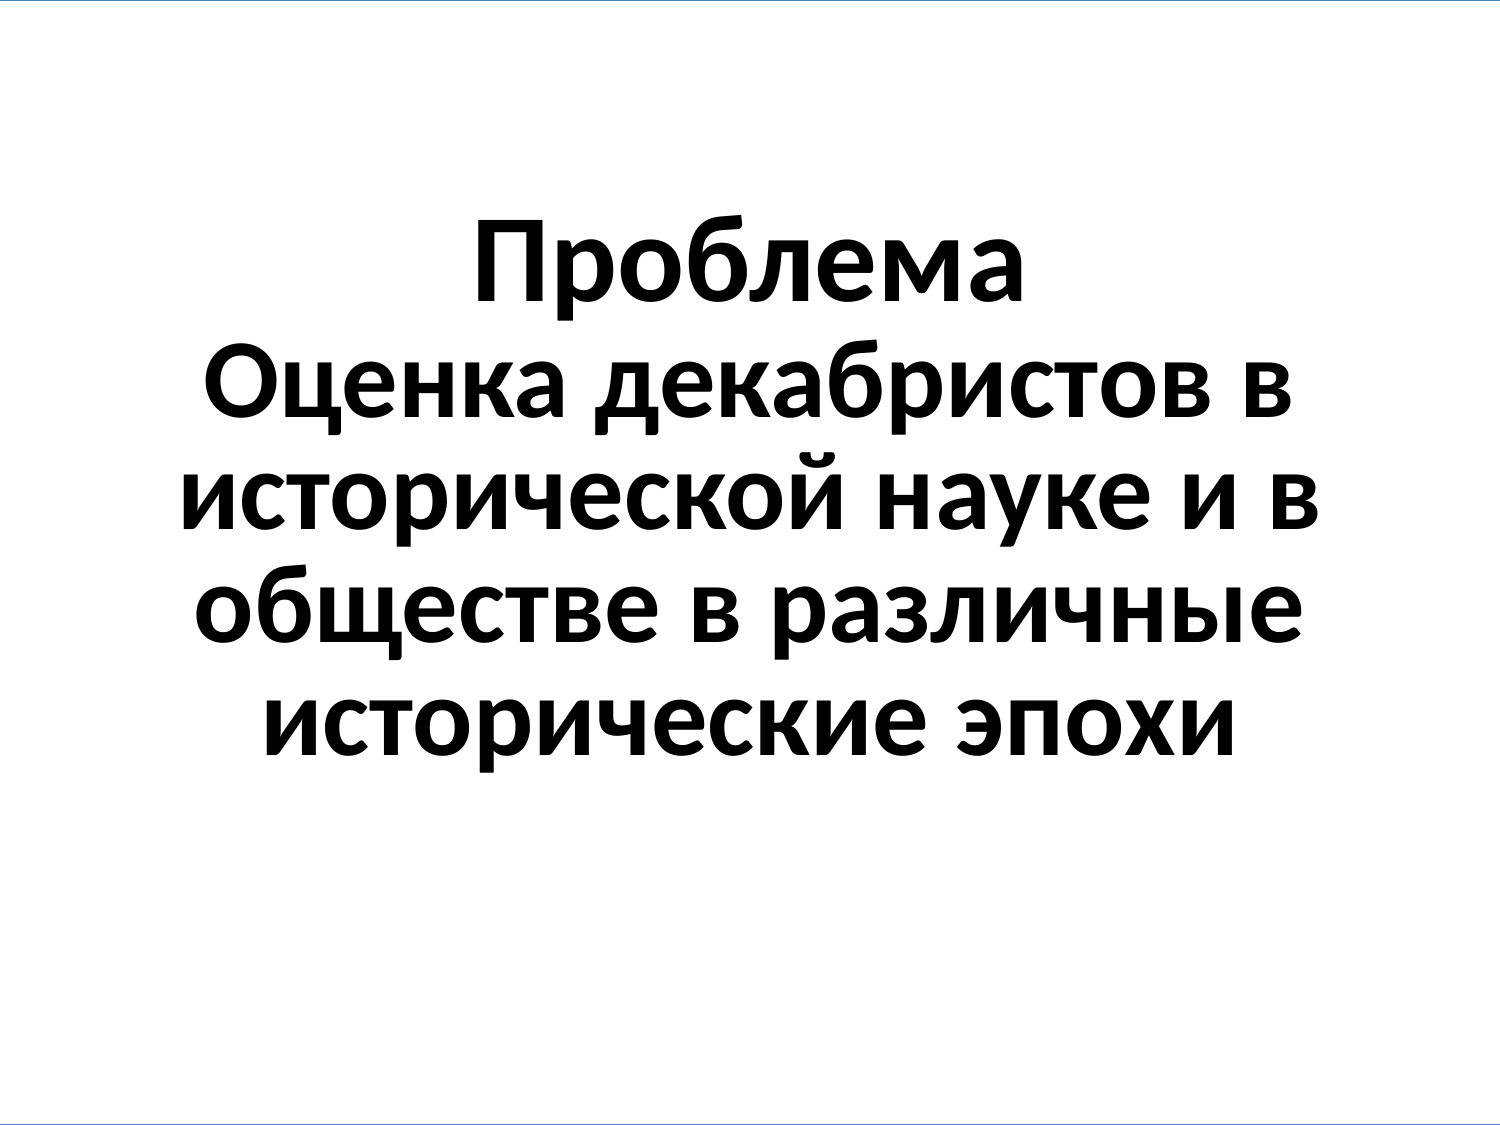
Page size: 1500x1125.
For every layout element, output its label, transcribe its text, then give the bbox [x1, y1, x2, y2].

table_header Проблема Оценка декабристов в исторической науке и в обществе в различные исторические эпохи [0, 1, 1500, 1124]
